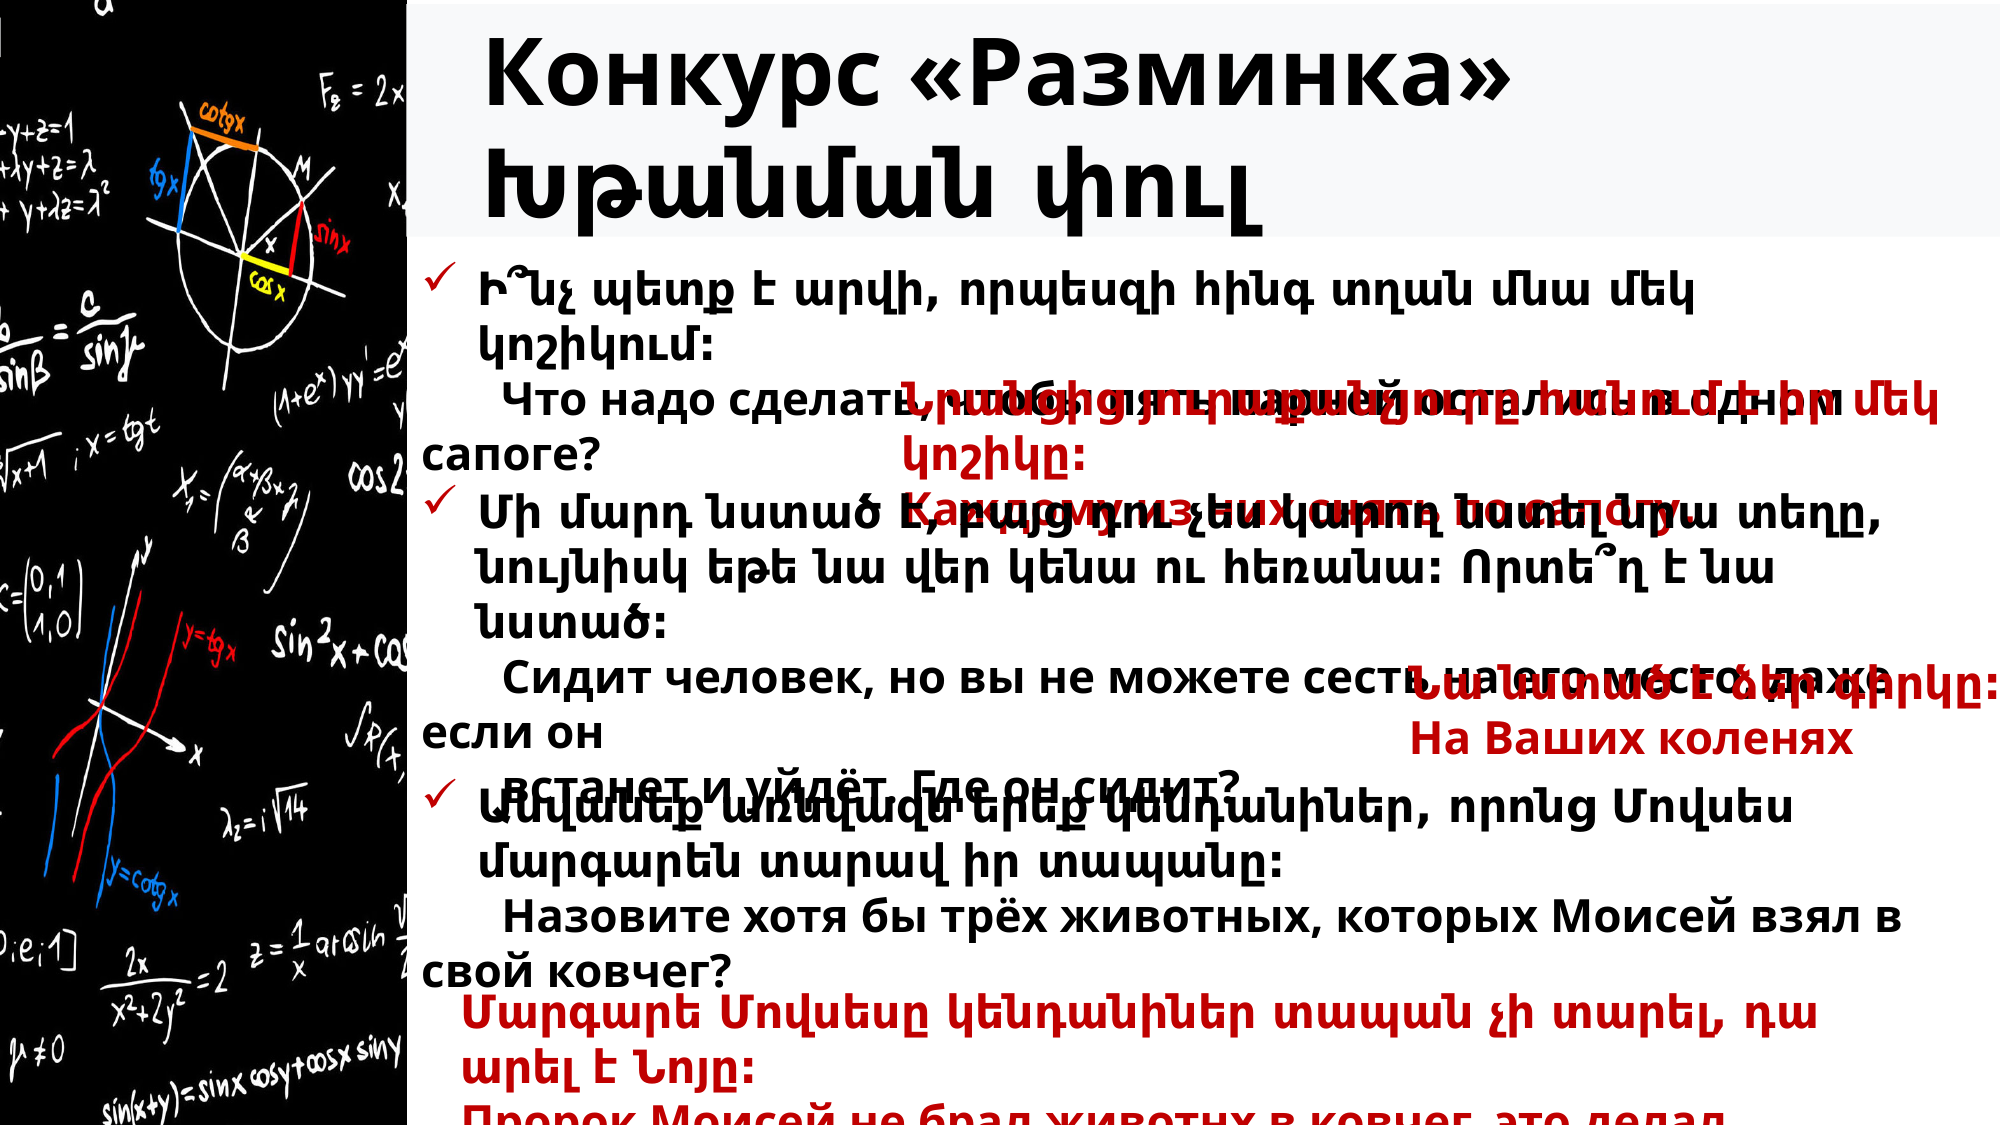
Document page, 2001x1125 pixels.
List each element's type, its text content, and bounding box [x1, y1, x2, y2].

text_box Մի մարդ նստած է, բայց դու չես կարող նստել նրա տեղը, նույնիսկ եթե նա վեր կենա ու հեռանա: Որտե՞ղ է նա նստած: Сидит человек, но вы не можете сесть на его место, даже если он встанет и уйдёт. Где он сидит? [407, 475, 2000, 820]
text_box Անվանեք առնվազն երեք կենդանիներ, որոնց Մովսես մարգարեն տարավ իր տապանը: Назовите хотя бы трёх животных, которых Моисей взял в свой ковчег? [407, 820, 1922, 1004]
text_box Մարգարե Մովսեսը կենդանիներ տապան չի տարել, դա արել է Նոյը: Пророк Моисей не брал животнх в ковчег, это делал праведный Ной. [445, 975, 1961, 1125]
text_box Ի՞նչ պետք է արվի, որպեսզի հինգ տղան մնա մեկ կոշիկում: Что надо сделать, чтобы пять парней остались в одном сапоге? [407, 252, 1954, 475]
text_box Նրանցից յուրաքանչյուրը հանում է իր մեկ կոշիկը: Каждому из них снять по сапогу. [886, 362, 2000, 475]
text_box Նա նստած է ձեր գիրկը: На Ваших коленях [1393, 646, 2000, 771]
picture [0, 0, 407, 1125]
text_box Конкурс «Разминка» Խթանման փուլ [407, 4, 2000, 237]
